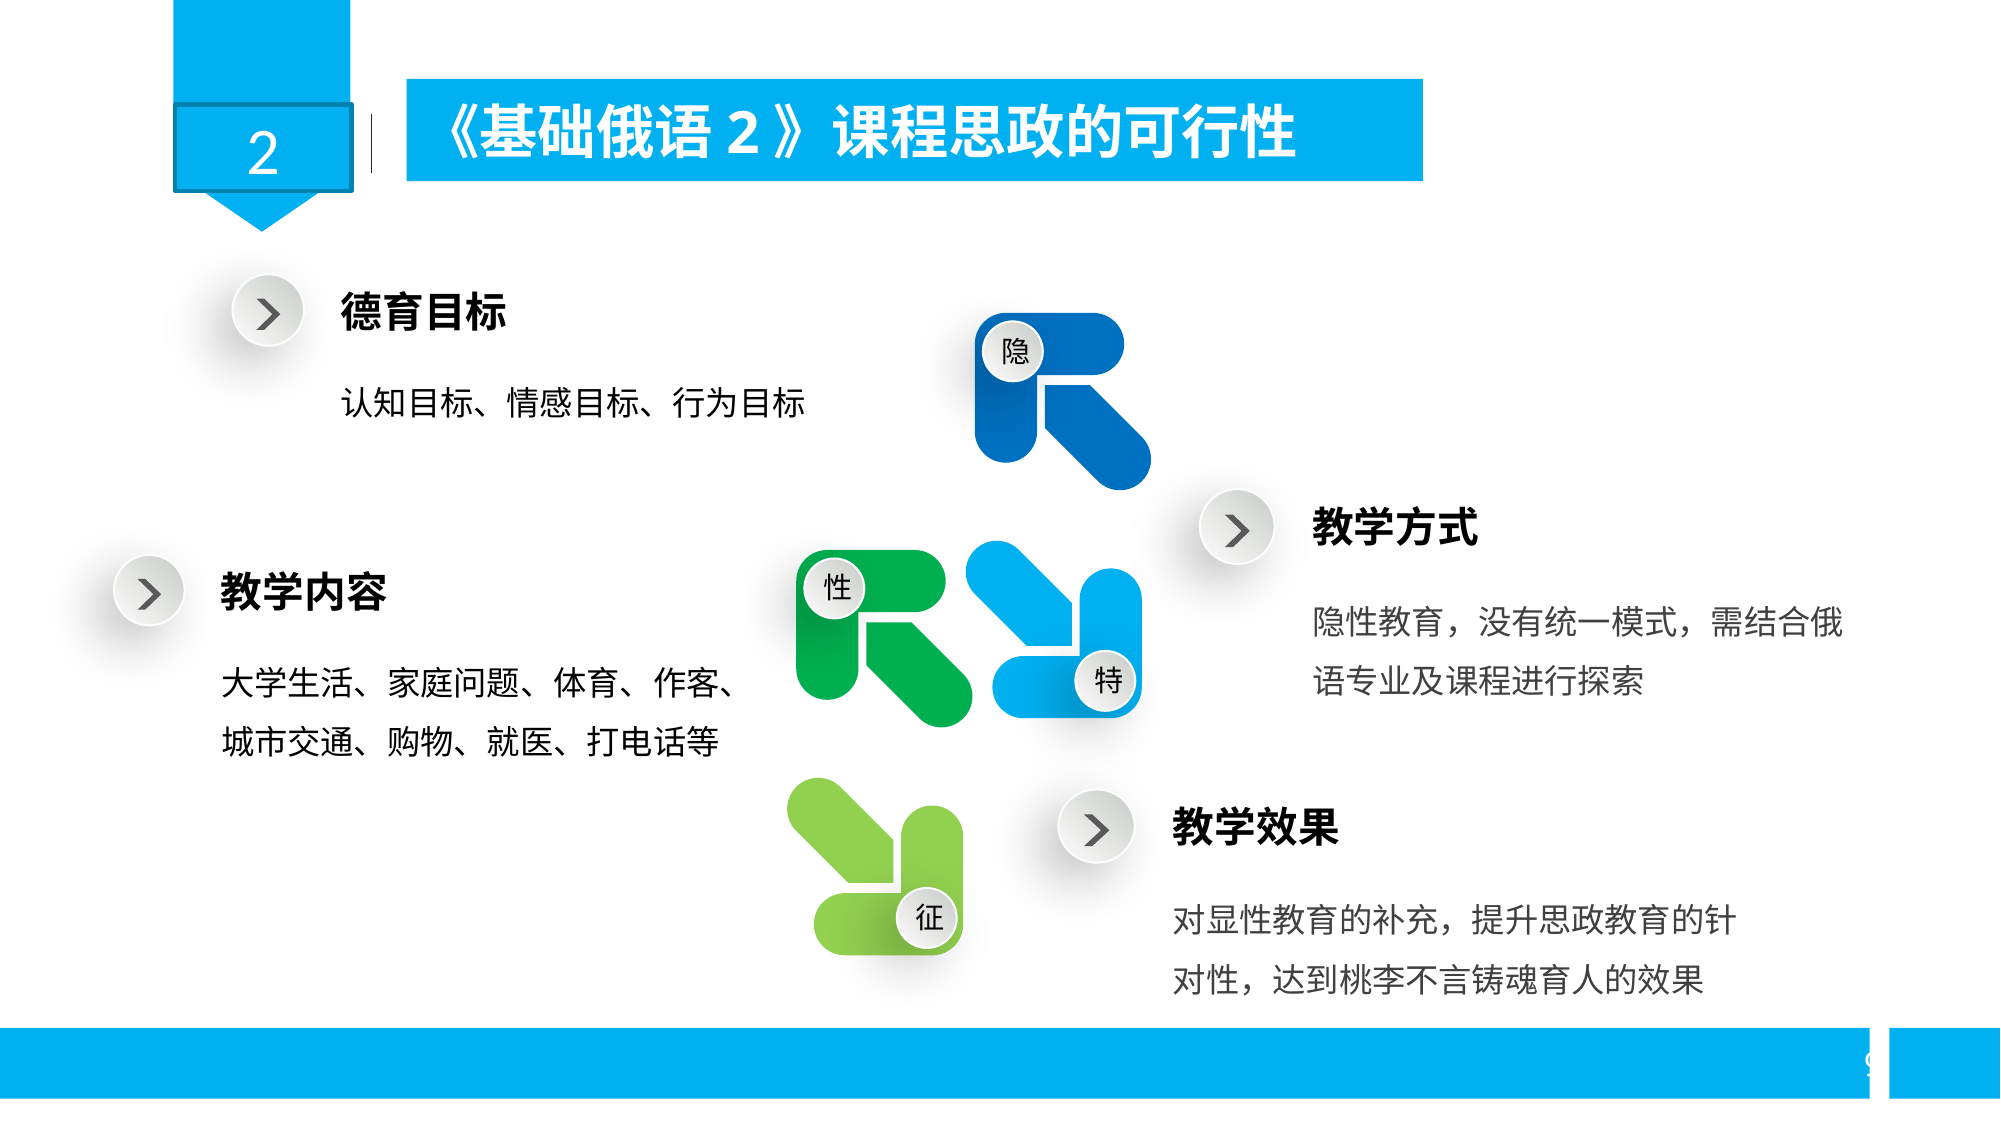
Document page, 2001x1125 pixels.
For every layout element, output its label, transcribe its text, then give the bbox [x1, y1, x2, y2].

text_box 《基础俄语2》课程思政的可行性 [404, 77, 1425, 183]
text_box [795, 786, 964, 956]
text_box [113, 554, 782, 771]
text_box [232, 273, 901, 431]
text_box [974, 312, 1143, 482]
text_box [1199, 488, 1892, 710]
text_box 2 [173, 102, 354, 193]
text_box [974, 549, 1143, 719]
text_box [796, 549, 964, 719]
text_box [1058, 789, 1776, 1009]
